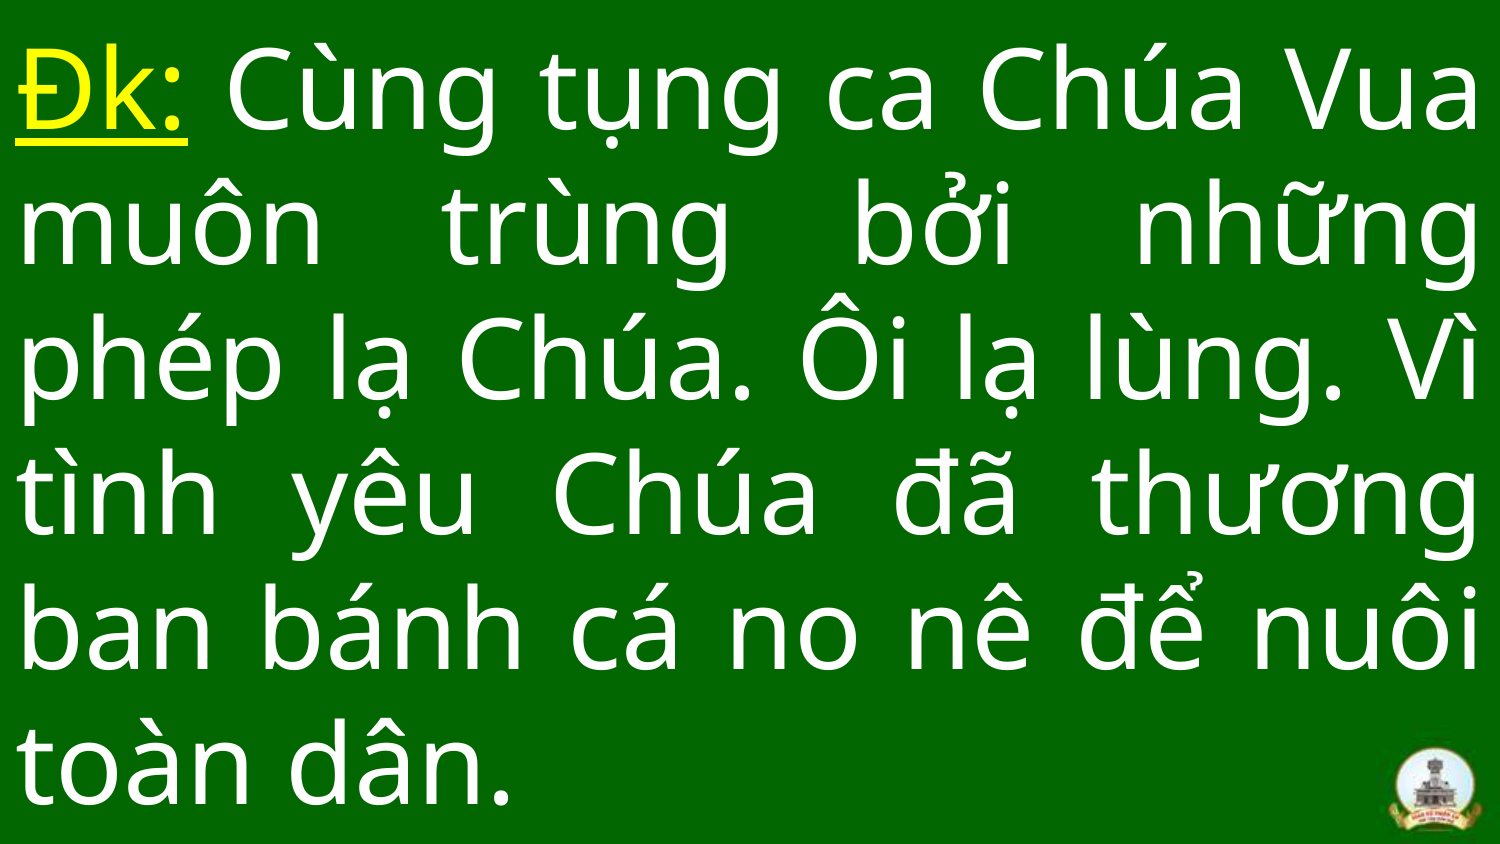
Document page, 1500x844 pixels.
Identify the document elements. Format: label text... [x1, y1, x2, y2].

title Đk: Cùng tụng ca Chúa Vua muôn trùng bởi những phép lạ Chúa. Ôi lạ lùng. Vì tình yêu Chúa đã thương ban bánh cá no nê để nuôi toàn dân. [0, 0, 1500, 844]
